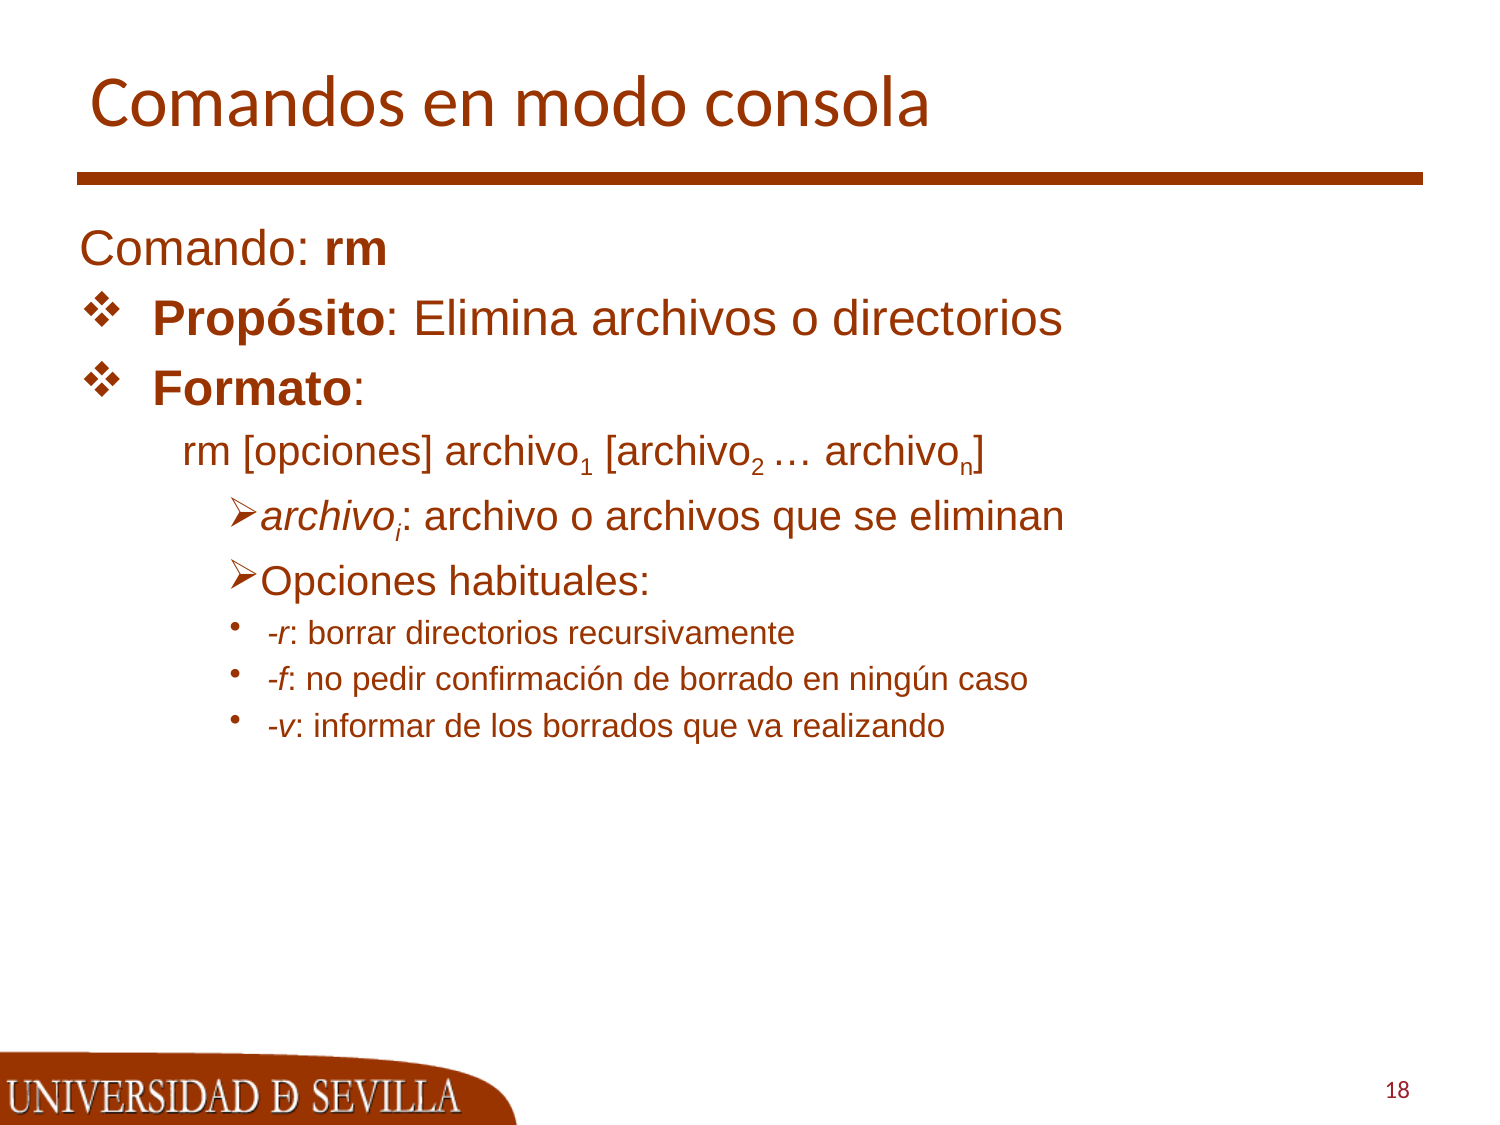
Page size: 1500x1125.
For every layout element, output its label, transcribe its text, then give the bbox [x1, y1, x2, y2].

text_box Comando: rm Propósito: Elimina archivos o directorios Formato: rm [opciones] archivo1 [archivo2 … archivon] archivoi: archivo o archivos que se eliminan Opciones habituales: -r: borrar directorios recursivamente -f: no pedir confirmación de borrado en ningún caso -v: informar de los borrados que va realizando [64, 208, 1425, 393]
slide_number 18 [1074, 1058, 1425, 1119]
picture [0, 1044, 520, 1125]
title Comandos en modo consola [75, 45, 1425, 149]
